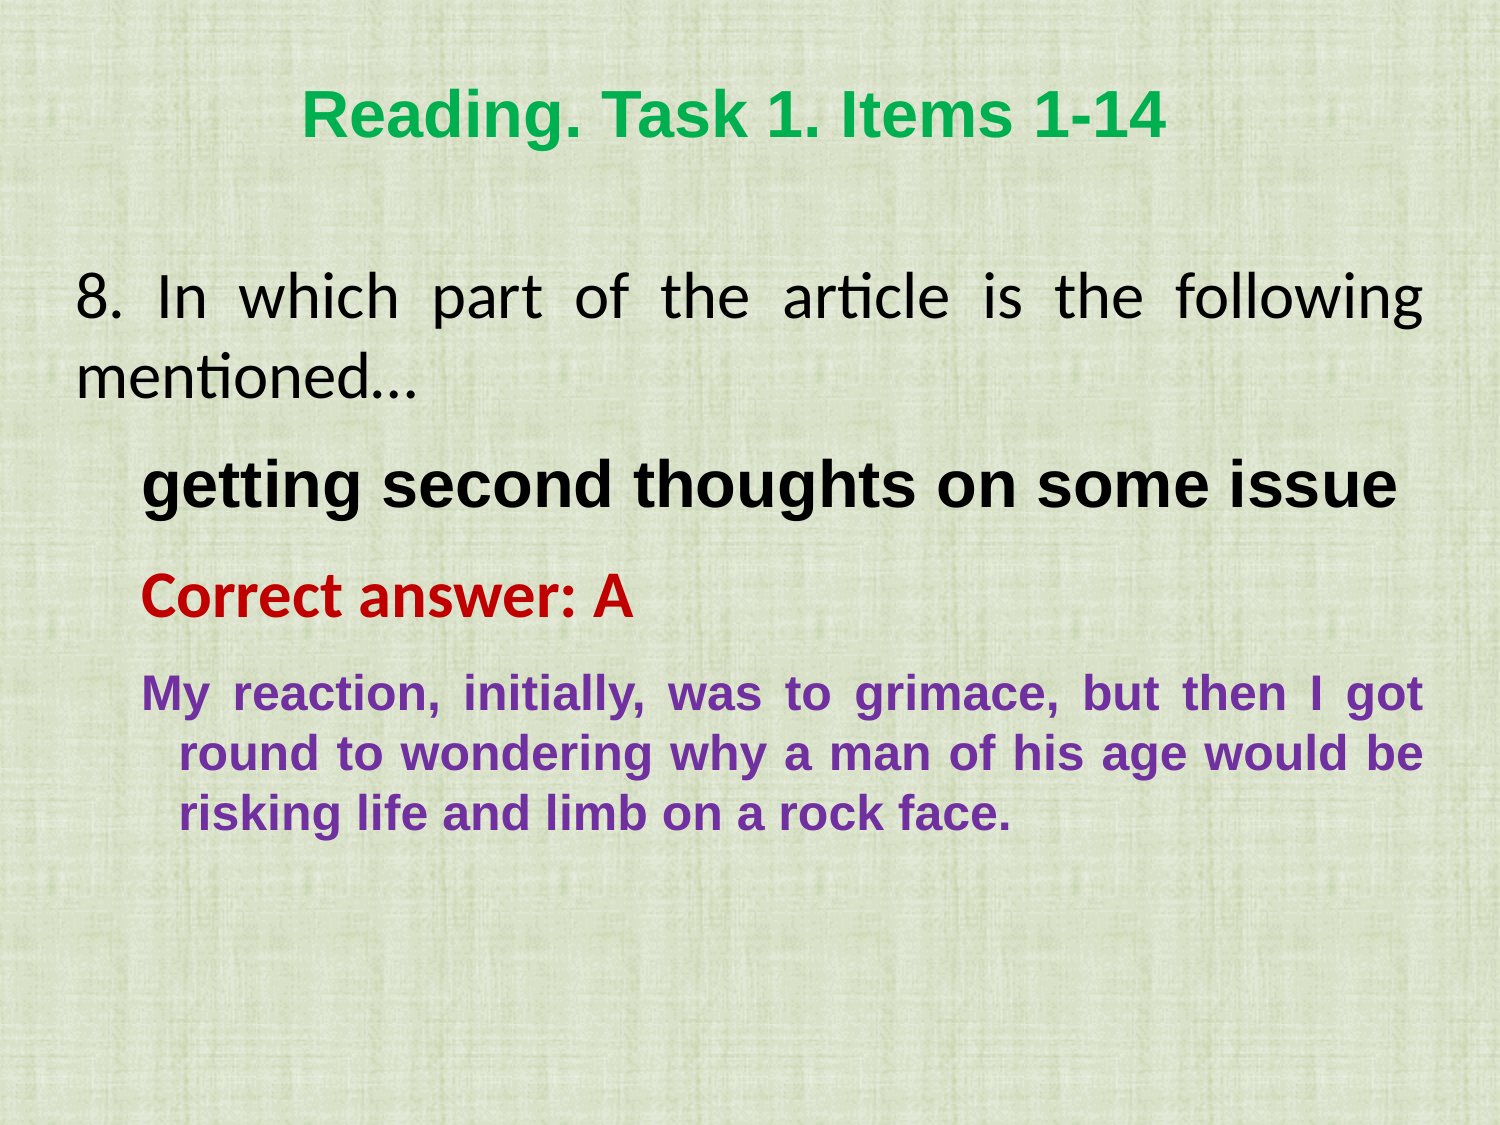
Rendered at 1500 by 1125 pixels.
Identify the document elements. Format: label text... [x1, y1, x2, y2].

text_box Reading. Task 1. Items 1-14 [75, 45, 1394, 177]
text_box 8. In which part of the article is the following mentioned… getting second thoughts on some issue Correct answer: A My reaction, initially, was to grimace, but then I got round to wondering why a man of his age would be risking life and limb on a rock face. [74, 177, 1425, 1000]
